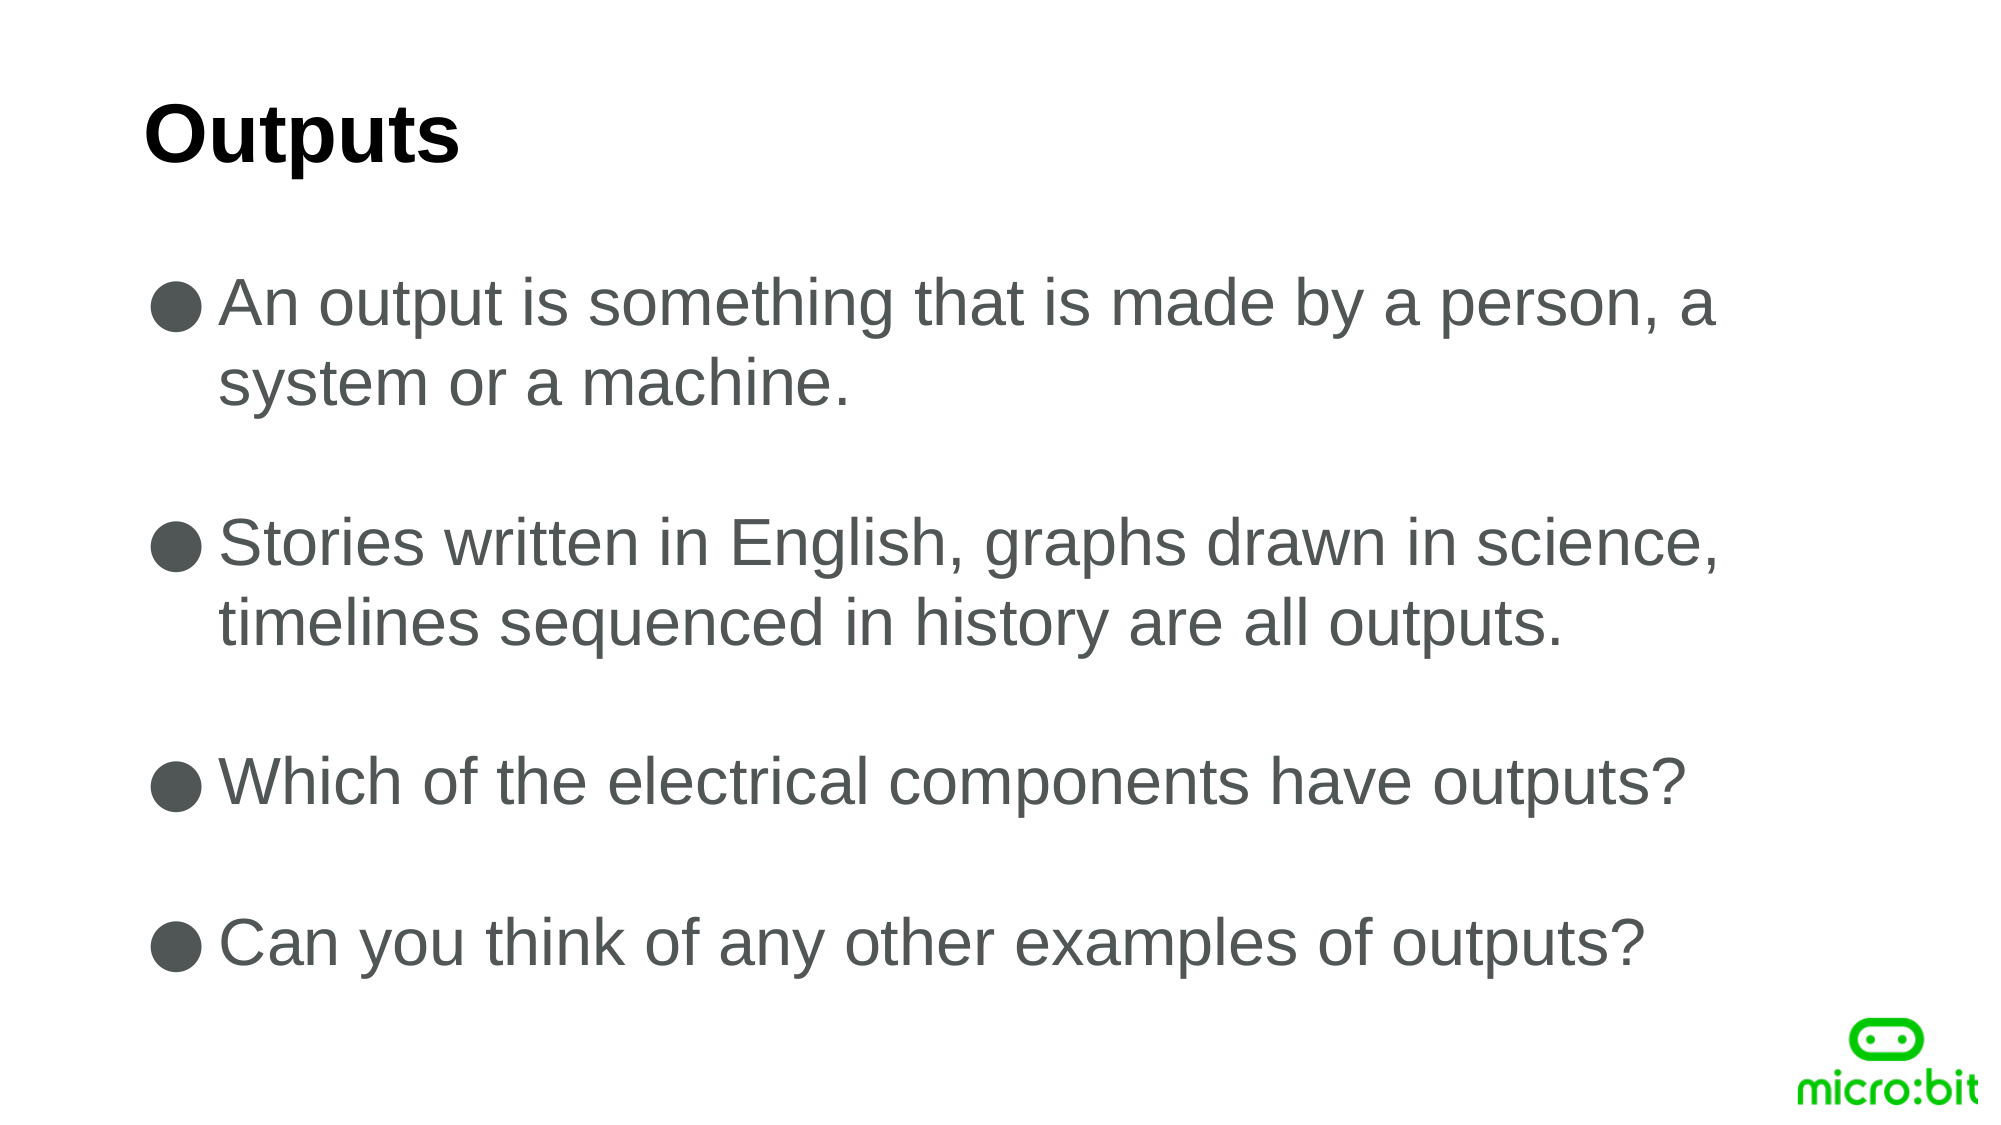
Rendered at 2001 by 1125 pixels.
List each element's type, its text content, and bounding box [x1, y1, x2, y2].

picture [1797, 1017, 1978, 1106]
text_box Outputs An output is something that is made by a person, a system or a machine. Stories written in English, graphs drawn in science, timelines sequenced in history are all outputs. Which of the electrical components have outputs? Can you think of any other examples of outputs? [128, 0, 1881, 809]
